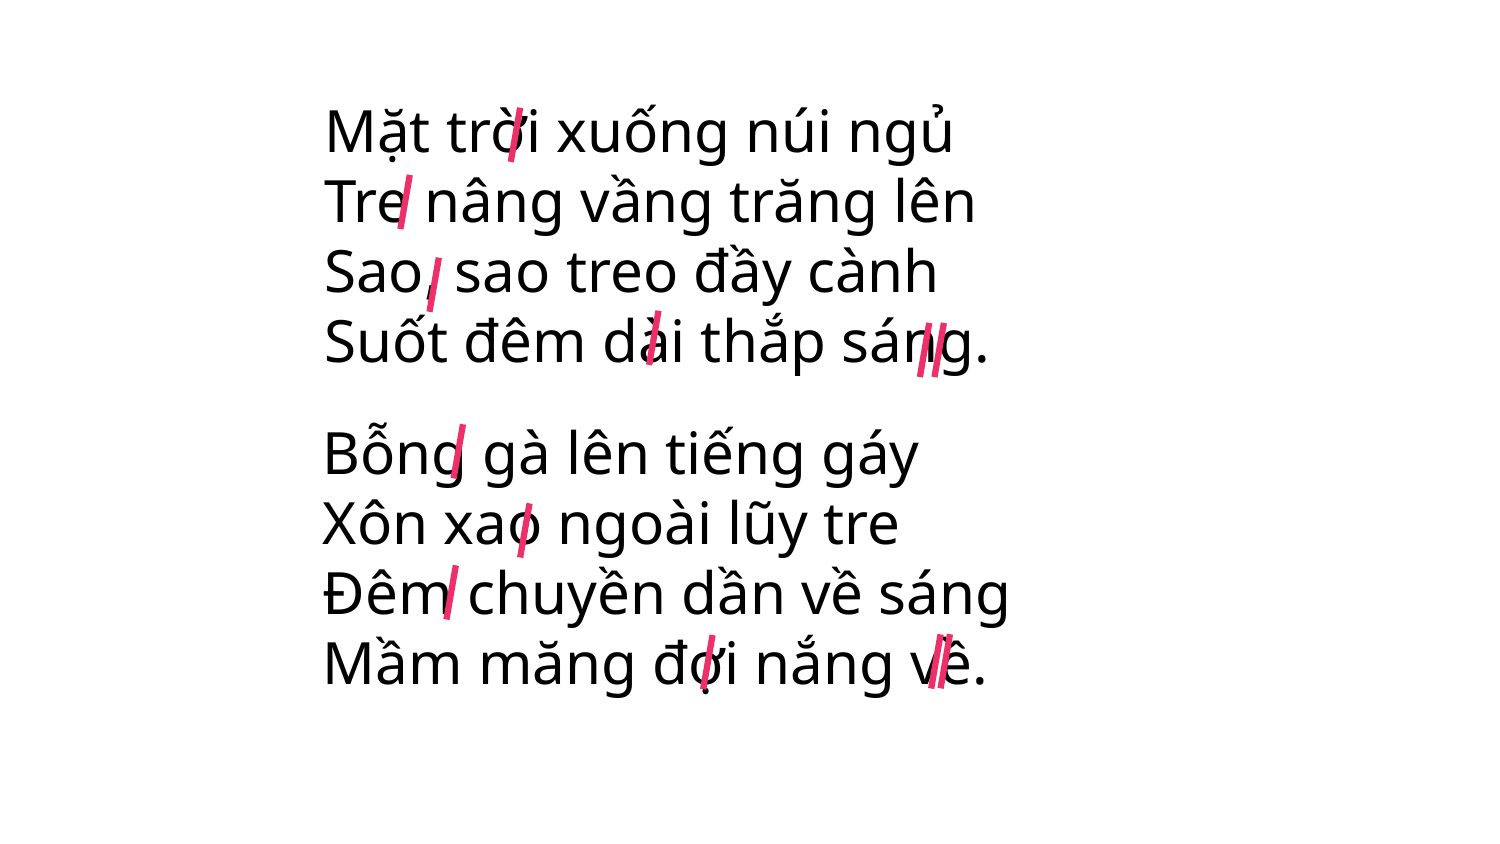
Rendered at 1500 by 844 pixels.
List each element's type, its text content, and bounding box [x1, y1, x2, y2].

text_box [930, 634, 938, 689]
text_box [934, 322, 945, 378]
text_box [940, 633, 951, 689]
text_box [429, 257, 440, 313]
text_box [519, 503, 530, 558]
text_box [400, 174, 411, 230]
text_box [453, 424, 464, 479]
text_box Mặt trời xuống núi ngủ Tre nâng vầng trăng lên Sao, sao treo đầy cành Suốt đêm dài thắp sáng. [309, 86, 1394, 382]
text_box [446, 565, 457, 620]
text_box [510, 107, 521, 163]
text_box Bỗng gà lên tiếng gáy Xôn xao ngoài lũy tre Đêm chuyền dần về sáng Mầm măng đợi nắng về. [308, 408, 1190, 704]
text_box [702, 634, 713, 690]
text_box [919, 322, 930, 378]
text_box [648, 310, 659, 366]
